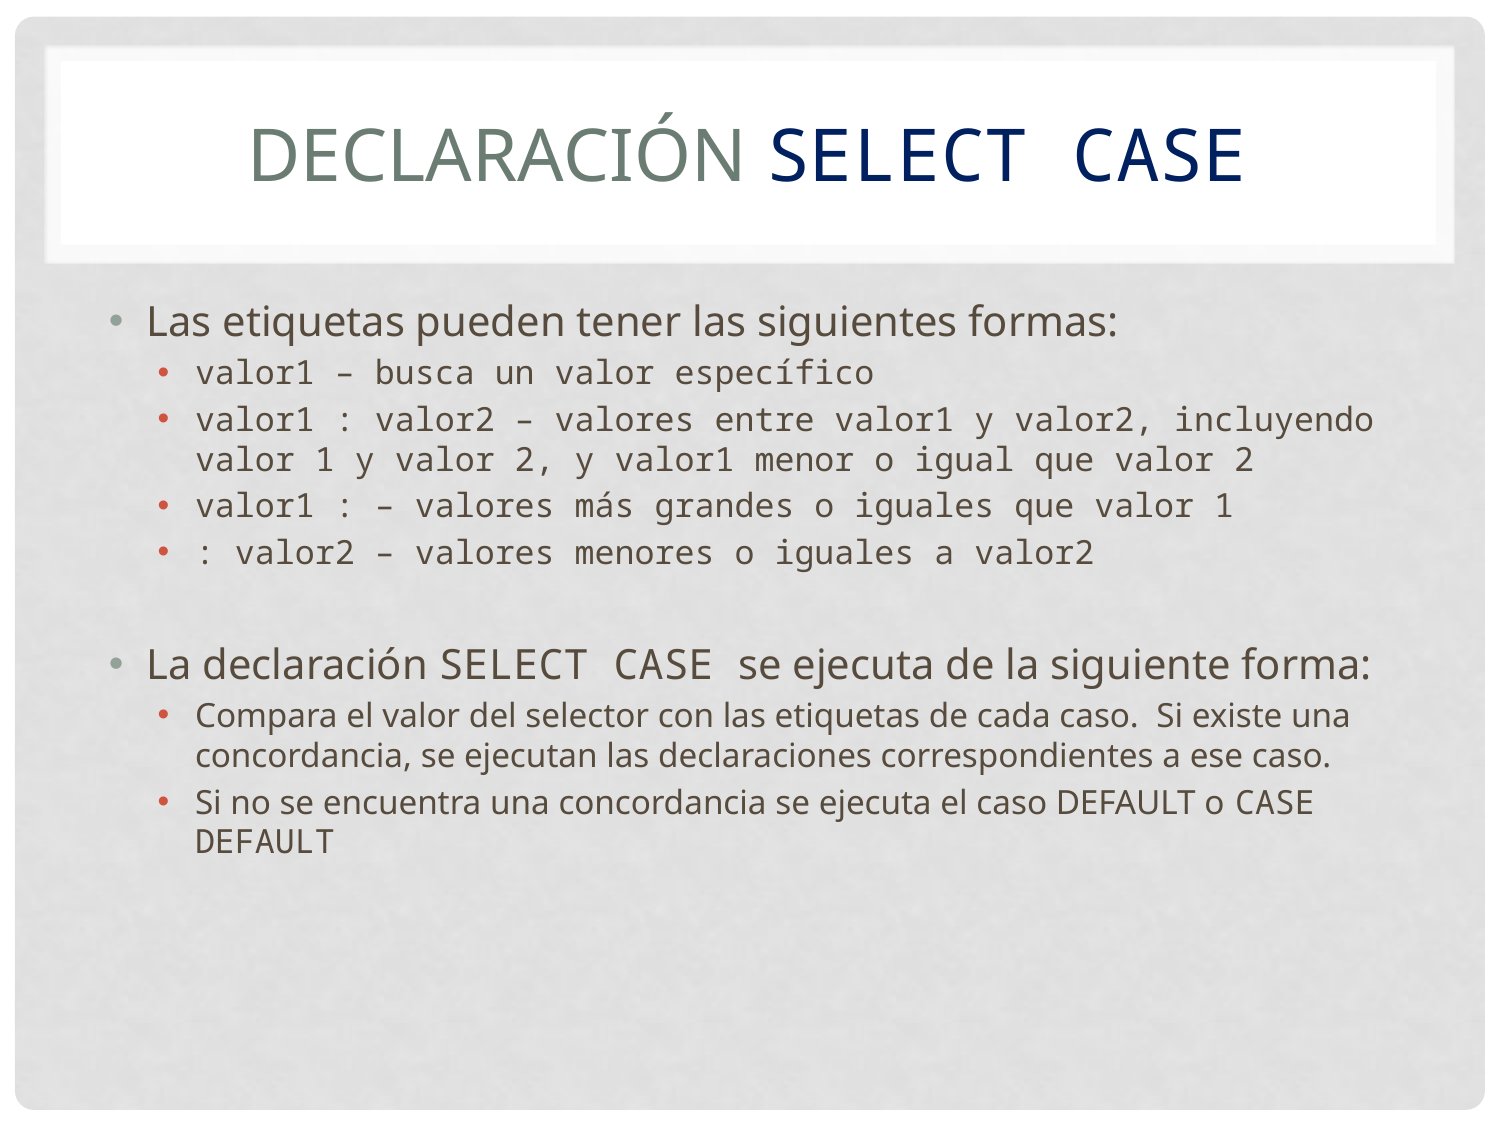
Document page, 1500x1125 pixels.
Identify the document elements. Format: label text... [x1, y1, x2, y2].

list Las etiquetas pueden tener las siguientes formas: valor1 – busca un valor específico valor1 : valor2 – valores entre valor1 y valor2, incluyendo valor 1 y valor 2, y valor1 menor o igual que valor 2 valor1 : – valores más grandes o iguales que valor 1 : valor2 – valores menores o iguales a valor2 La declaración SELECT CASE se ejecuta de la siguiente forma: Compara el valor del selector con las etiquetas de cada caso. Si existe una concordancia, se ejecutan las declaraciones correspondientes a ese caso. Si no se encuentra una concordancia se ejecuta el caso DEFAULT o CASE DEFAULT [75, 287, 1425, 1024]
title Declaración SELECT CASE [69, 66, 1425, 238]
